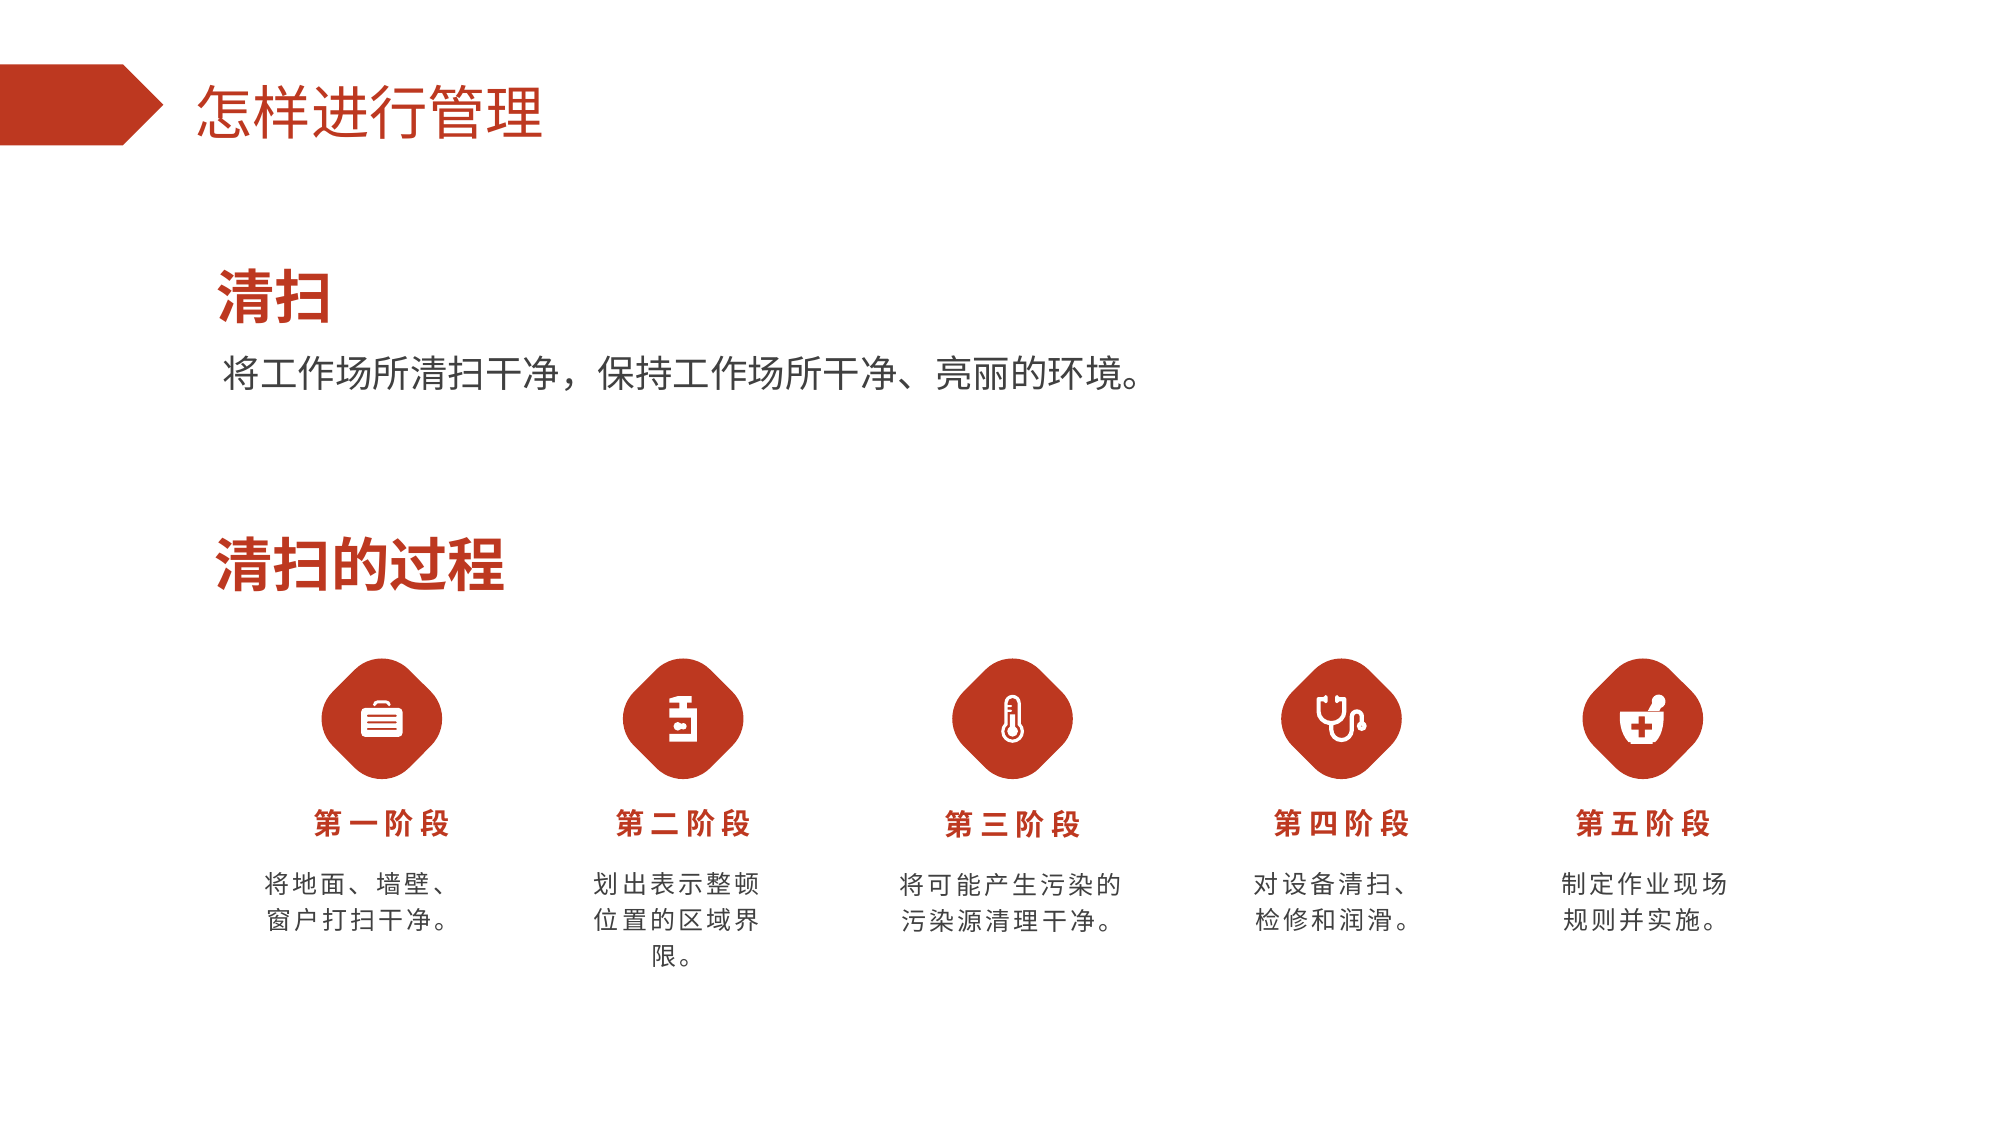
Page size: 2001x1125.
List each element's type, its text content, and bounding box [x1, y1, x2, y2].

text_box 清扫 [202, 264, 1203, 326]
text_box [575, 664, 791, 985]
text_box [1535, 664, 1757, 985]
text_box 清扫的过程 [199, 567, 561, 630]
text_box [877, 664, 1148, 986]
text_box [1234, 664, 1450, 985]
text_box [236, 664, 490, 985]
text_box 将工作场所清扫干净，保持工作场所干净、亮丽的环境。 [207, 342, 1208, 402]
